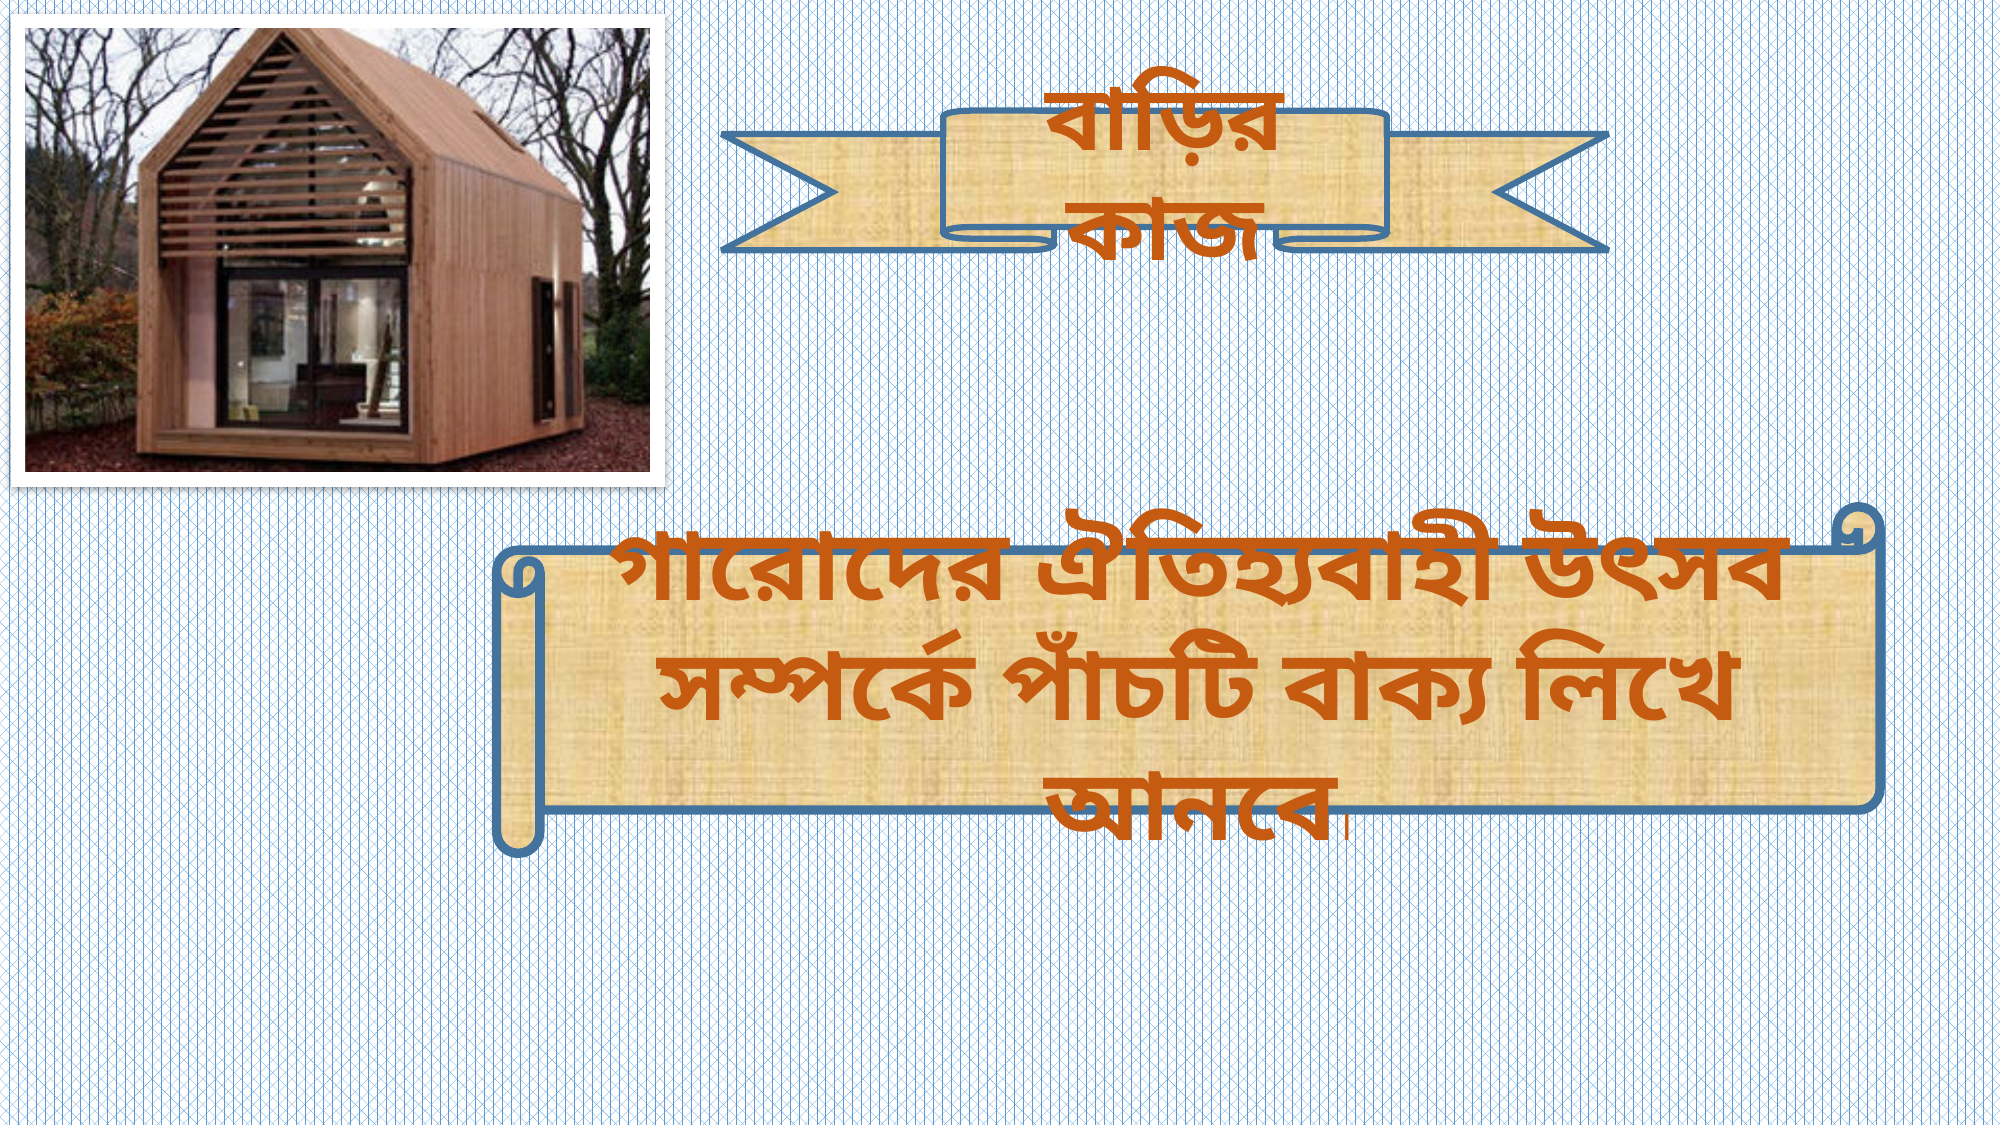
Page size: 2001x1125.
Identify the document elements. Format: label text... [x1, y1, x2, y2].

picture [25, 28, 651, 473]
text_box বাড়ির কাজ [721, 109, 1610, 252]
text_box গারোদের ঐতিহ্যবাহী উৎসব সম্পর্কে পাঁচটি বাক্য লিখে আনবে। [495, 505, 1882, 855]
